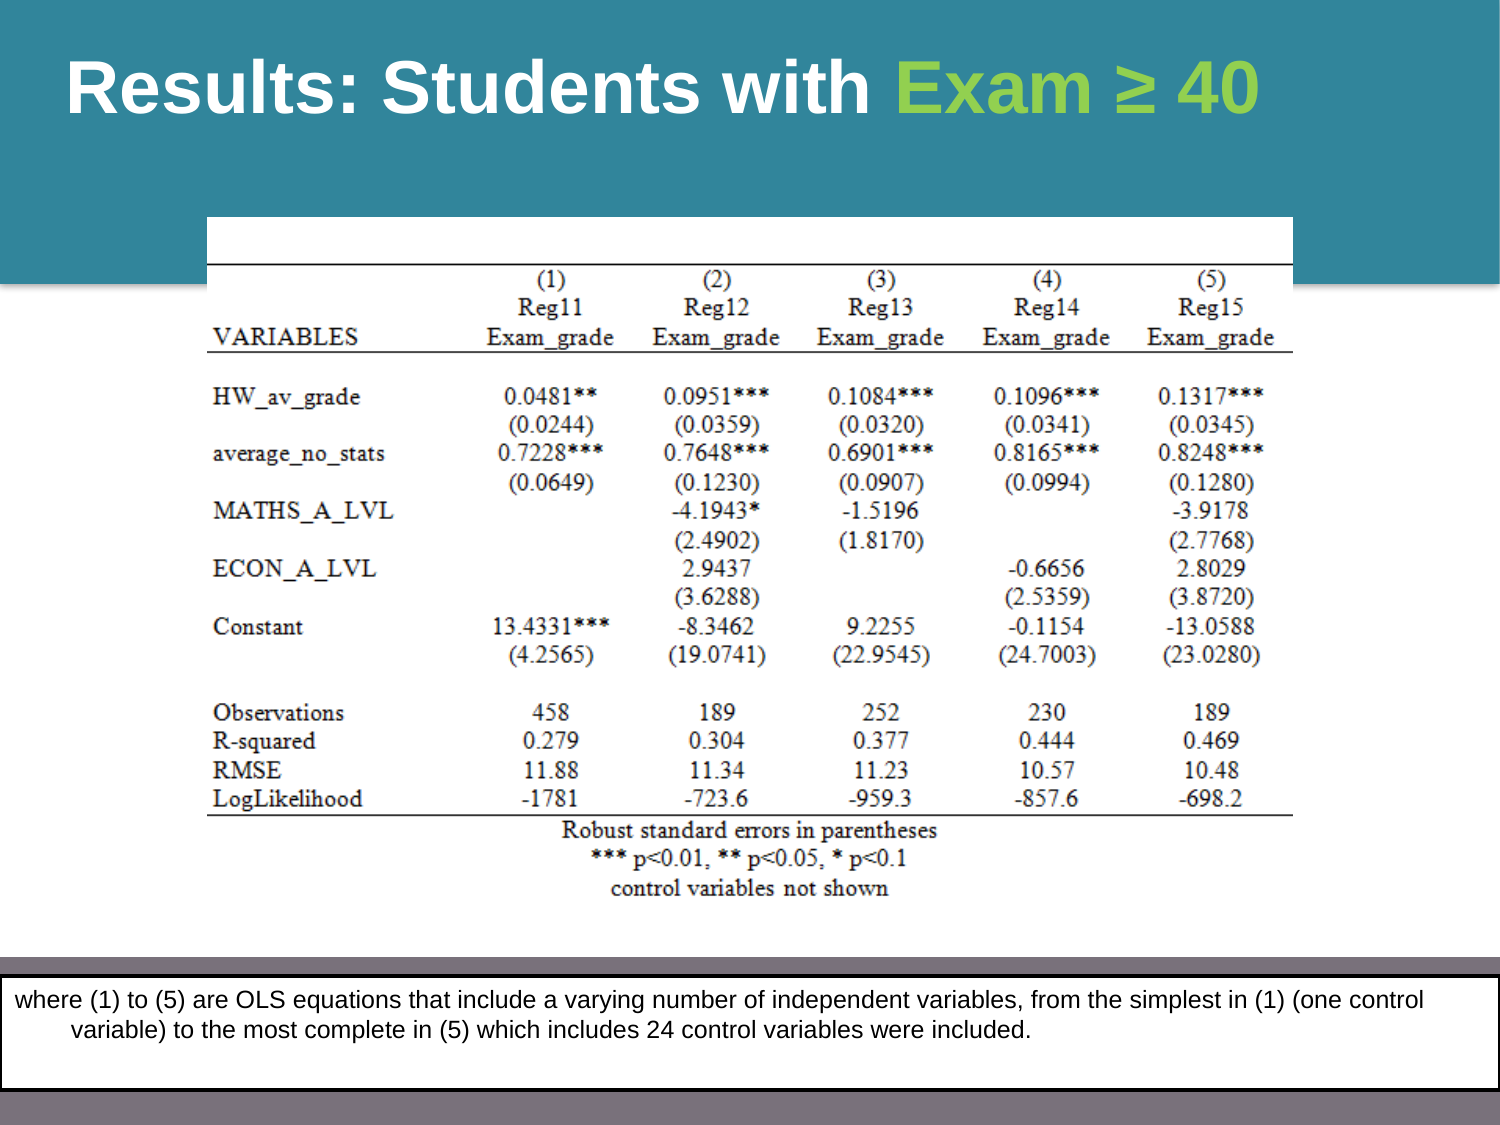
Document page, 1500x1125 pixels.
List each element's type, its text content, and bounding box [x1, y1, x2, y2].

picture [0, 957, 1500, 1125]
text_box [0, 0, 1500, 285]
picture [207, 217, 1293, 908]
text_box Results: Students with Exam ≥ 40 [50, 30, 1500, 136]
